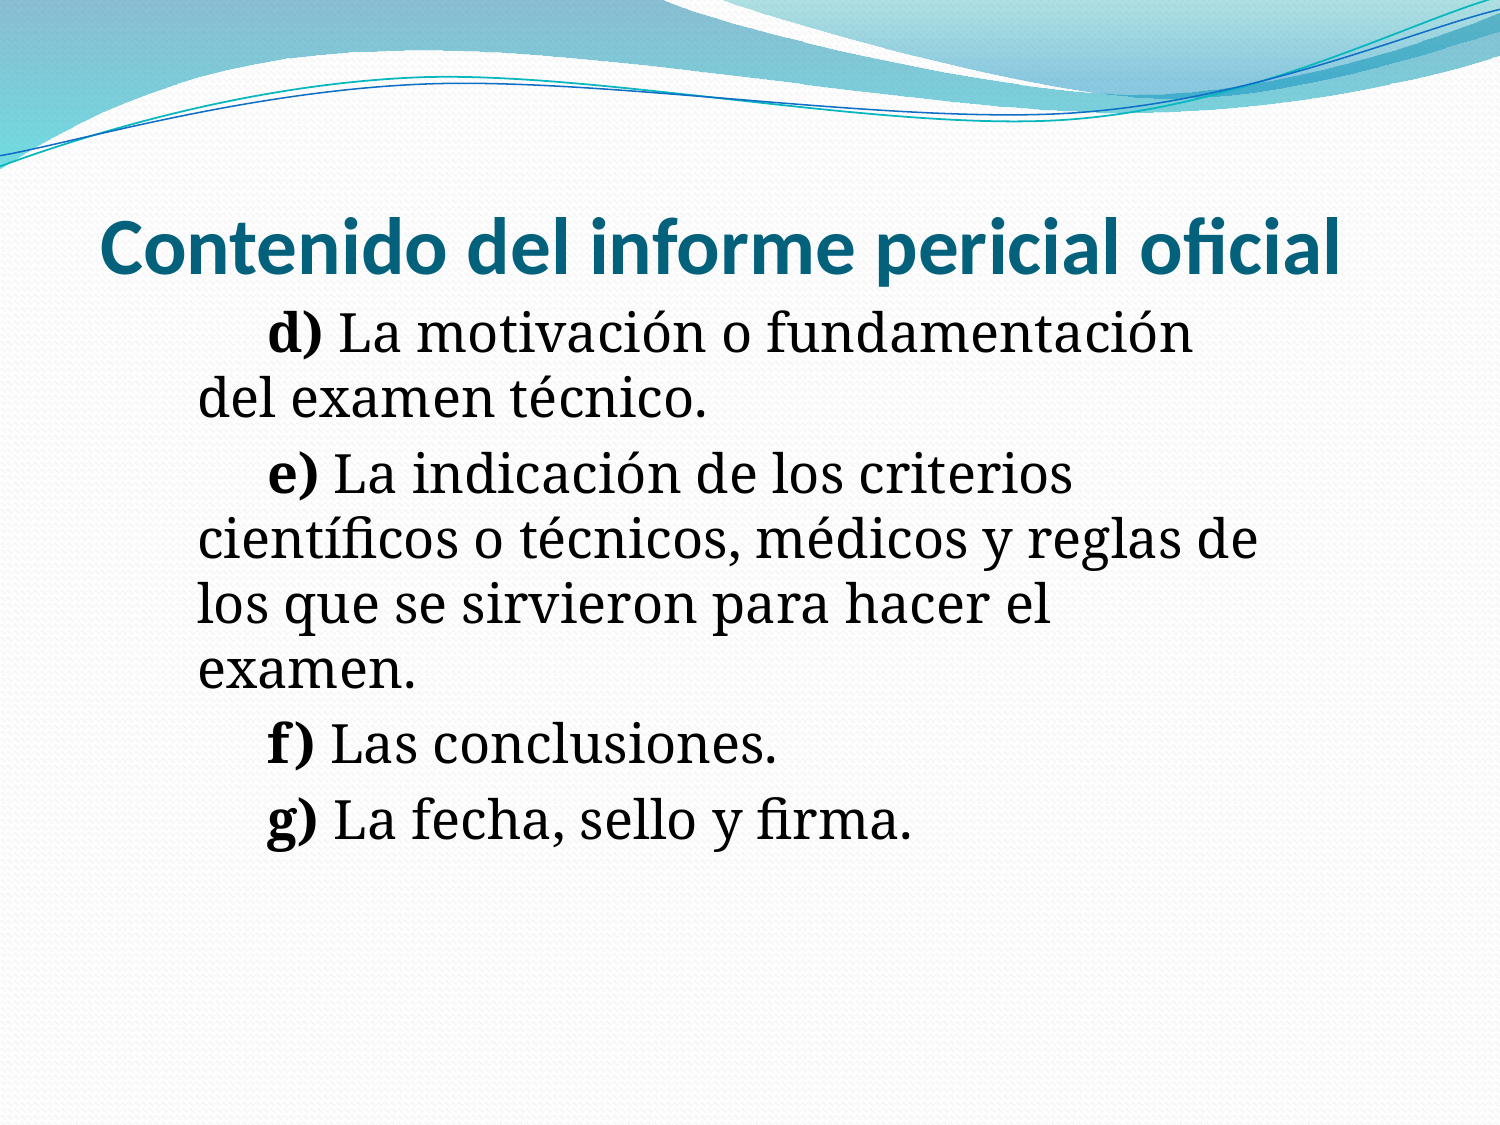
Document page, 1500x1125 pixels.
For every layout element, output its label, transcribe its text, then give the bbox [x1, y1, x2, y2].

title Contenido del informe pericial oficial [100, 125, 1353, 291]
list d) La motivación o fundamentación del examen técnico. e) La indicación de los criterios científicos o técnicos, médicos y reglas de los que se sirvieron para hacer el examen. f) Las conclusiones. g) La fecha, sello y firma. [171, 290, 1283, 957]
